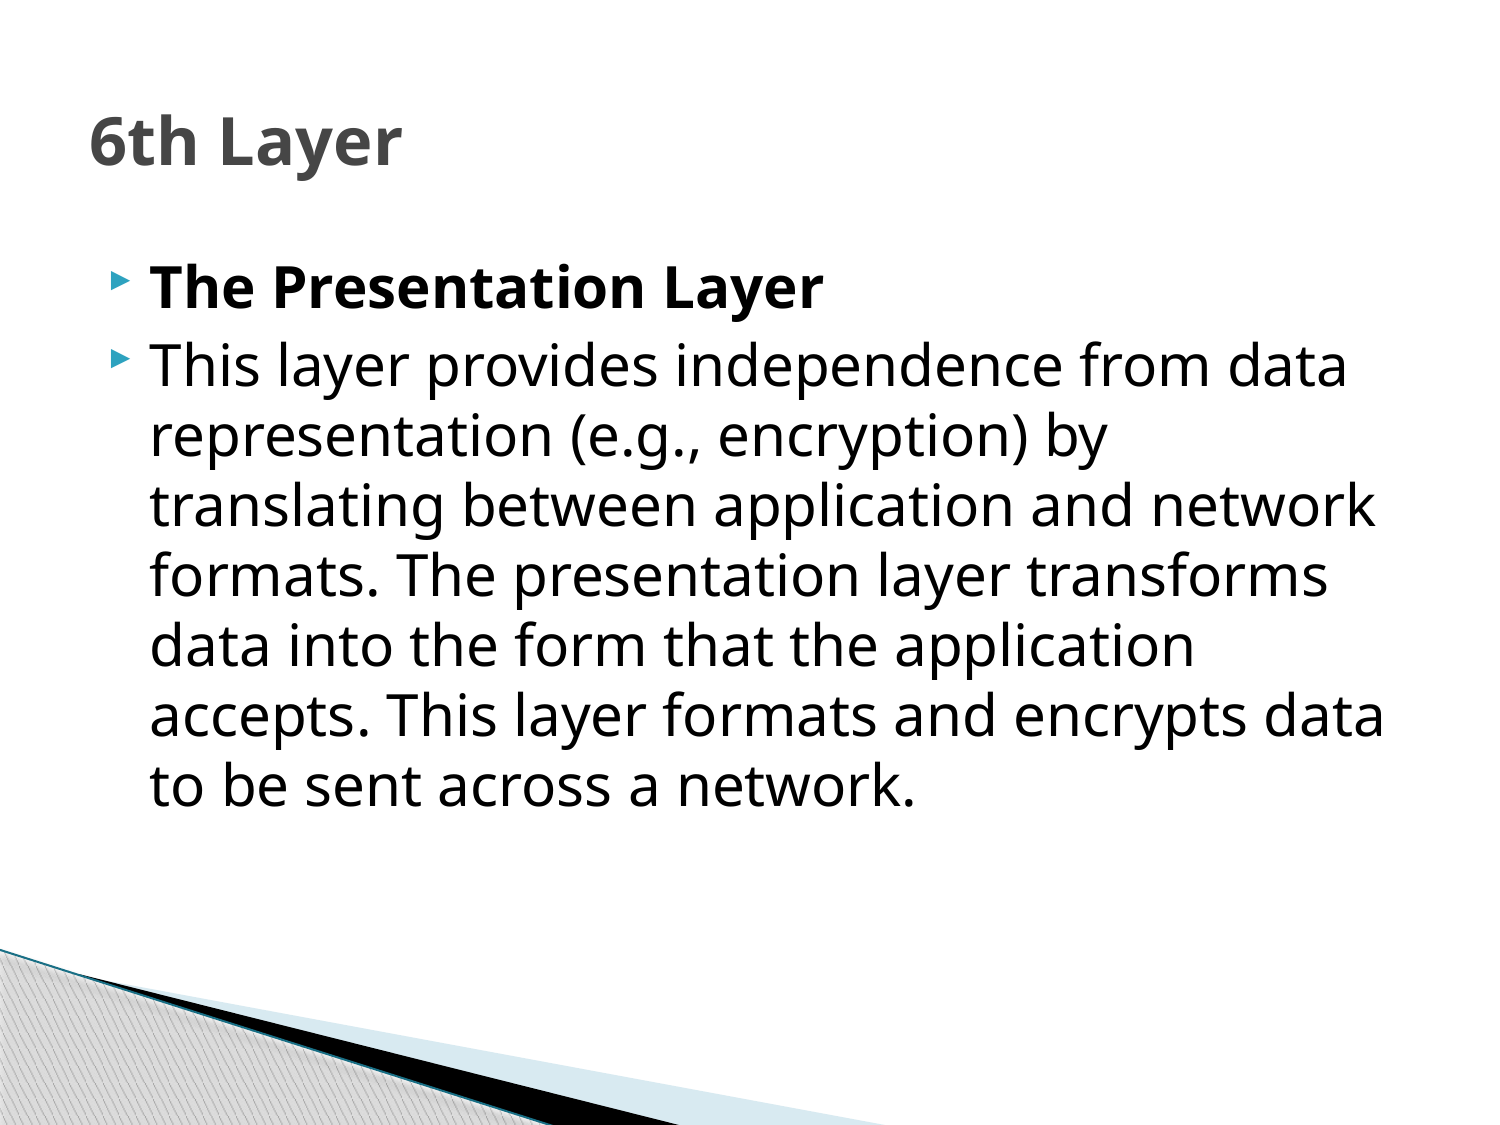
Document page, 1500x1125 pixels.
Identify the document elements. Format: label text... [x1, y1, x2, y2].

list The Presentation Layer This layer provides independence from data representation (e.g., encryption) by translating between application and network formats. The presentation layer transforms data into the form that the application accepts. This layer formats and encrypts data to be sent across a network. [75, 243, 1425, 986]
title 6th Layer [75, 45, 1425, 233]
